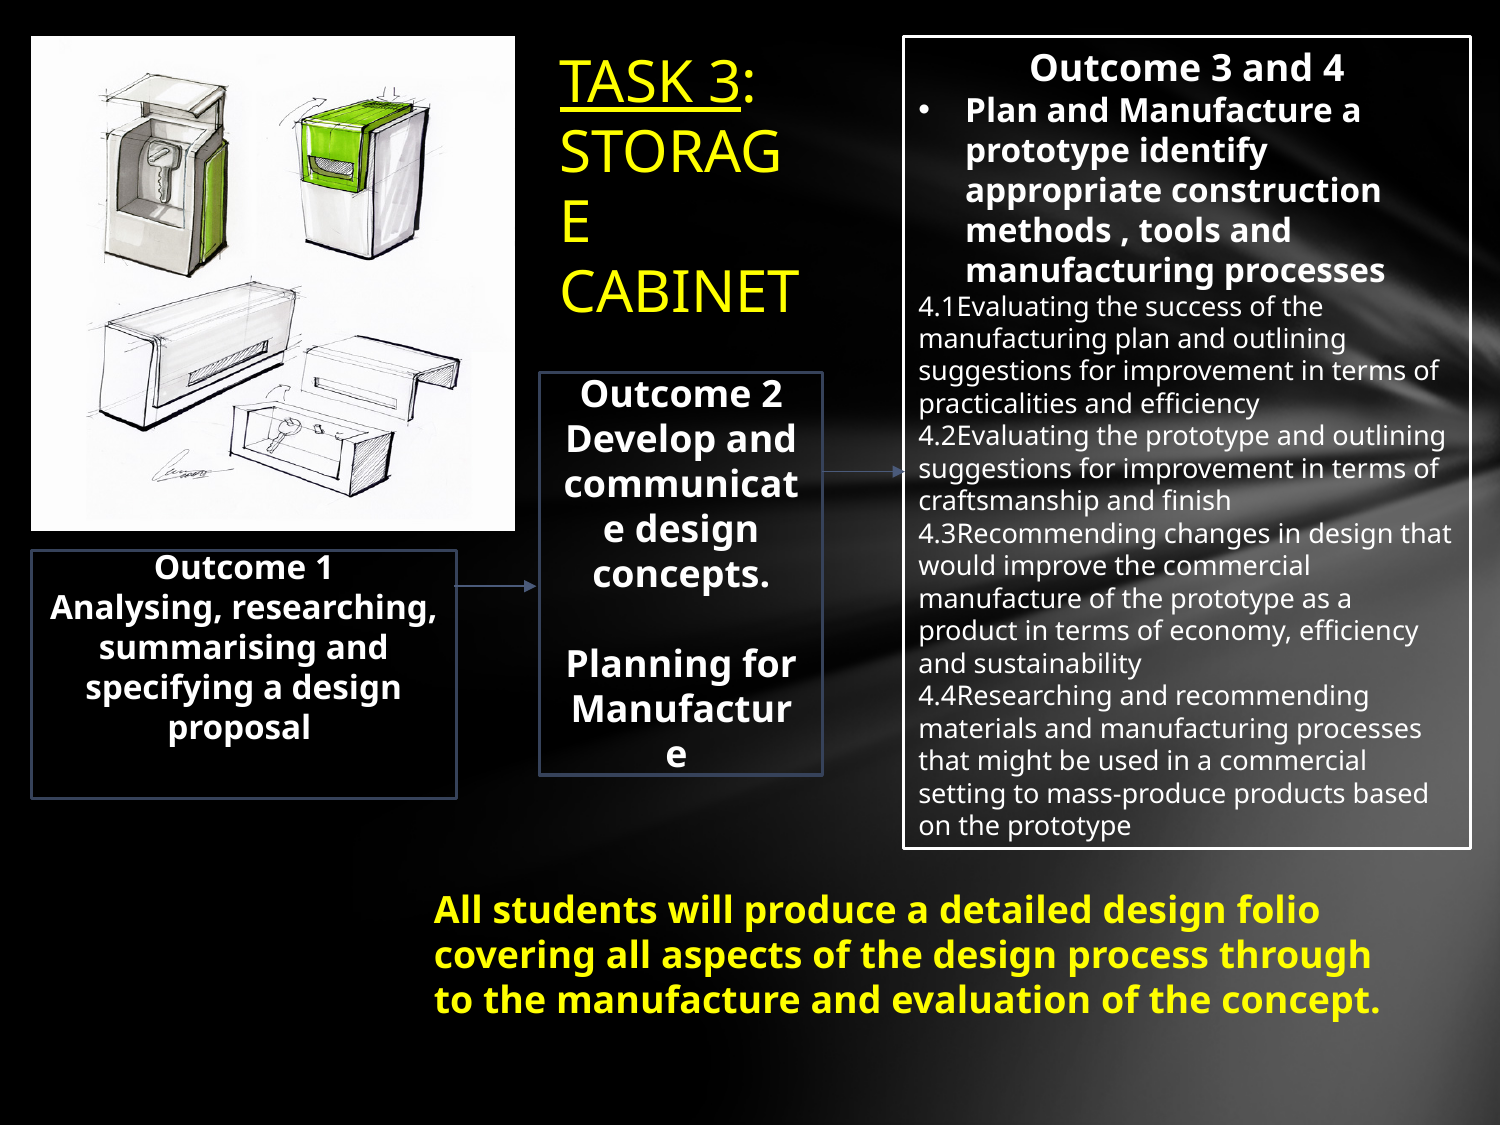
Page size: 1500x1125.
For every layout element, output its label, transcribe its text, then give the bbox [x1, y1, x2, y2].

text_box [30, 549, 458, 800]
text_box Task 3: Storage Cabinet [544, 36, 827, 127]
text_box All students will produce a detailed design folio covering all aspects of the design process through to the manufacture and evaluation of the concept. [419, 878, 1436, 1029]
text_box Outcome 1 Analysing, researching, summarising and specifying a design proposal [31, 543, 457, 754]
text_box [818, 371, 824, 777]
picture [30, 36, 516, 532]
text_box [538, 371, 545, 777]
text_box Outcome 2 Develop and communicate design concepts. Planning for Manufacture [545, 362, 818, 783]
text_box Outcome 3 and 4 Plan and Manufacture a prototype identify appropriate construction methods , tools and manufacturing processes 4.1Evaluating the success of the manufacturing plan and outlining suggestions for improvement in terms of practicalities and efficiency 4.2Evaluating the prototype and outlining suggestions for improvement in terms of craftsmanship and finish 4.3Recommending changes in design that would improve the commercial manufacture of the prototype as a product in terms of economy, efficiency and sustainability 4.4Researching and recommending materials and manufacturing processes that might be used in a commercial setting to mass-produce products based on the prototype [903, 36, 1471, 849]
